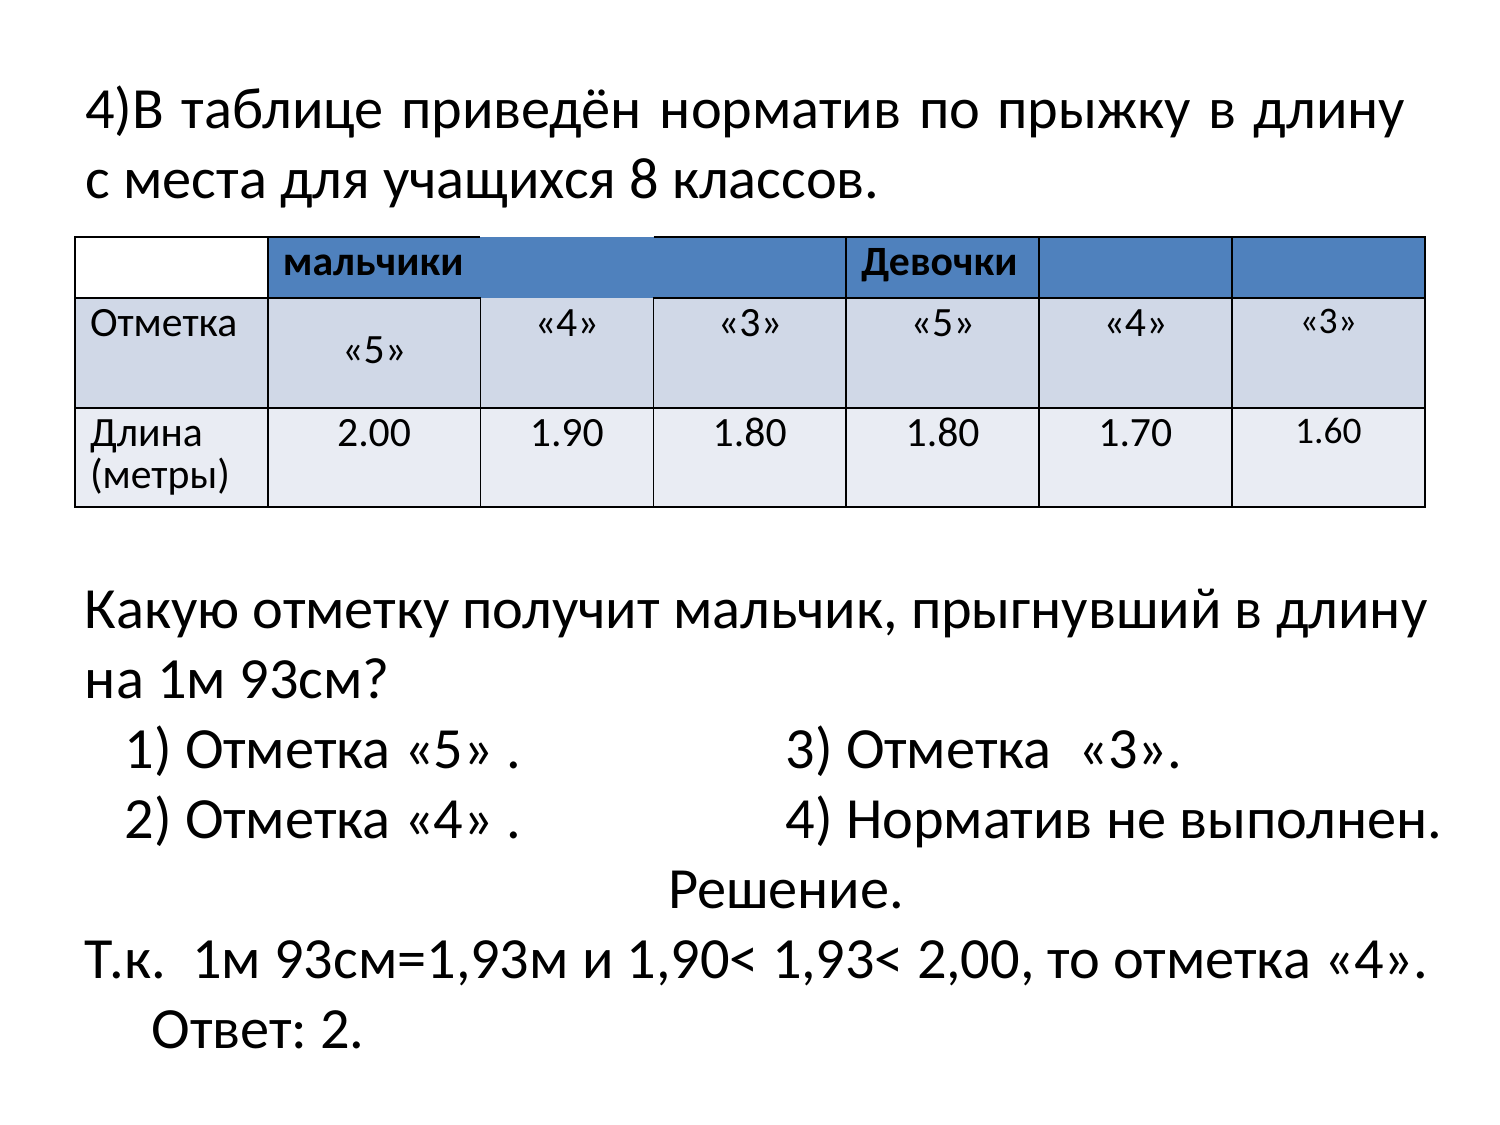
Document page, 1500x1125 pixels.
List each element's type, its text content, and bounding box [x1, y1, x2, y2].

table_cell Длина (метры) [76, 409, 267, 506]
table_cell 1.60 [1233, 409, 1424, 506]
table_cell Отметка [76, 299, 267, 407]
table_header Девочки [847, 238, 1038, 297]
table_header [480, 237, 654, 298]
table_header мальчики [269, 238, 480, 297]
table_header [76, 238, 267, 297]
table_header [1040, 238, 1231, 297]
table_cell «5» [847, 299, 1038, 407]
table_cell «3» [1233, 299, 1424, 407]
table_header [1233, 238, 1424, 297]
table_cell 1.80 [847, 409, 1038, 506]
table_cell 1.80 [654, 409, 845, 506]
title 4)В таблице приведён норматив по прыжку в длину с места для учащихся 8 классов. [70, 46, 1421, 235]
table_cell 2.00 [269, 409, 480, 506]
table_cell 1.70 [1040, 409, 1231, 506]
table_cell 1.90 [481, 409, 653, 506]
table_cell «4» [1040, 299, 1231, 407]
table_header [654, 238, 845, 297]
table_cell «5» [269, 299, 480, 407]
table_cell «4» [481, 298, 653, 407]
text_box Какую отметку получит мальчик, прыгнувший в длину на 1м 93см? 1) Отметка «5» . 3) Отметка «3». 2) Отметка «4» . 4) Норматив не выполнен. Решение. Т.к. 1м 93см=1,93м и 1,90˂ 1,93˂ 2,00, то отметка «4». Ответ: 2. [70, 562, 1500, 1113]
table_cell «3» [654, 299, 845, 407]
